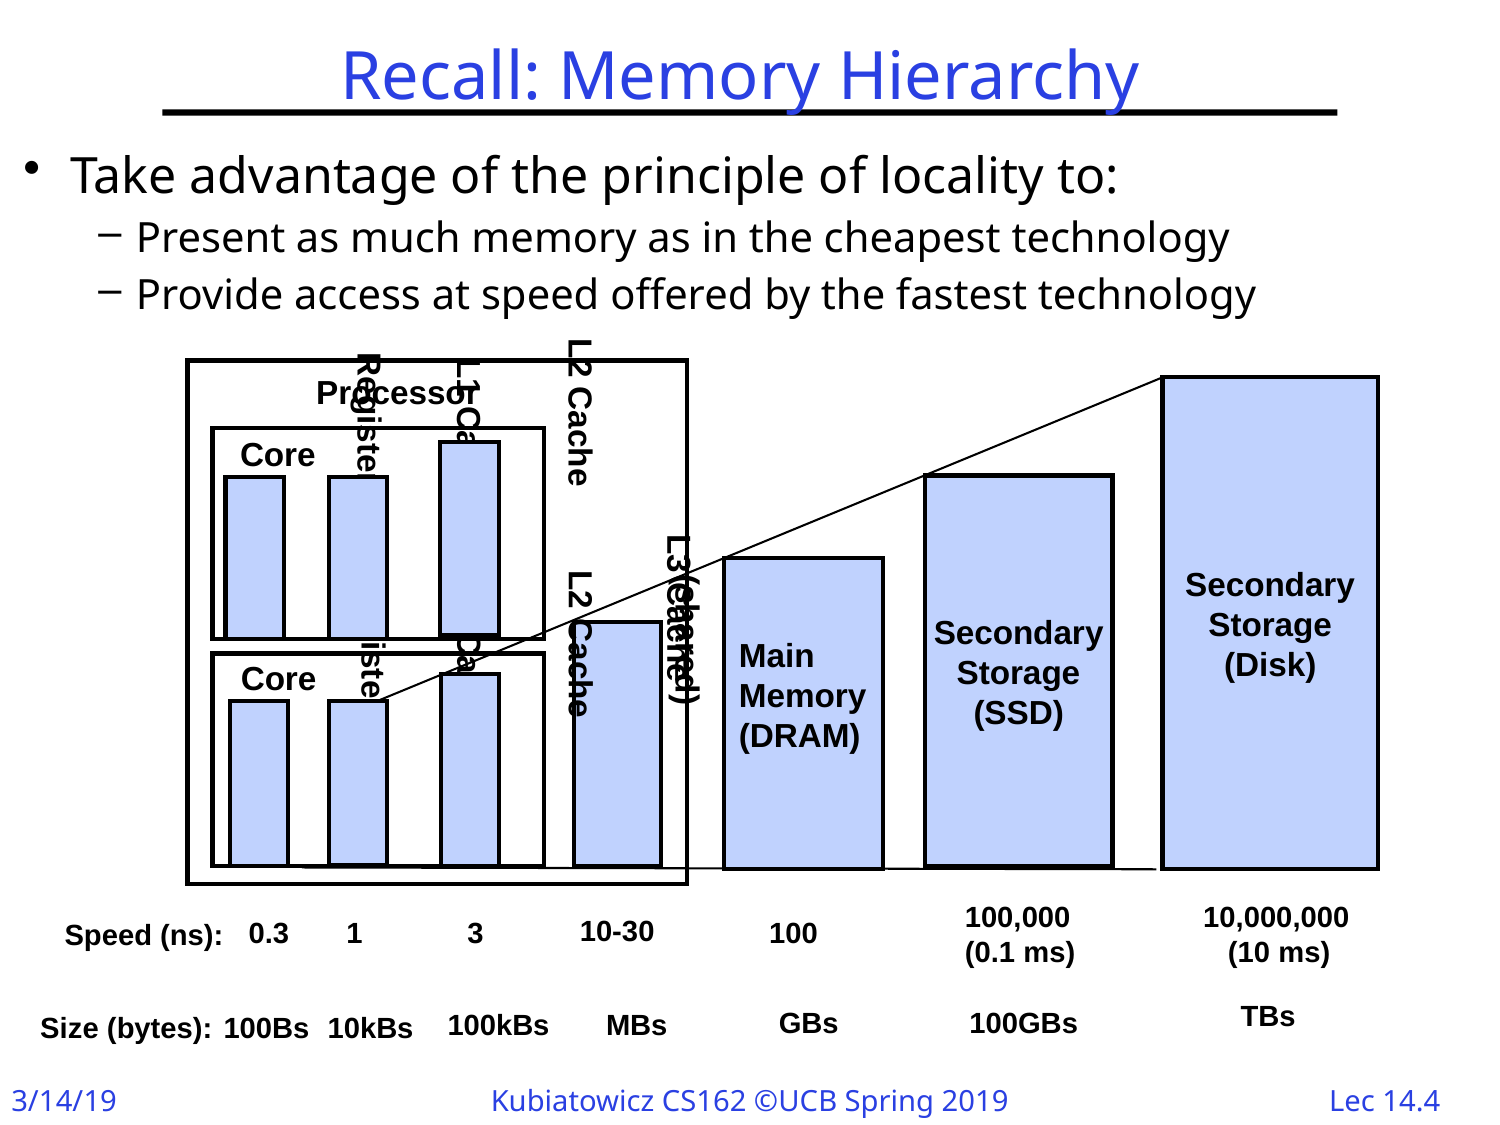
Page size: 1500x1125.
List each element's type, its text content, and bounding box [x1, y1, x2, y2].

text_box 10kBs [312, 1002, 429, 1052]
title Recall: Memory Hierarchy [20, 37, 1461, 113]
text_box L1 Cache [329, 700, 388, 866]
text_box 10,000,000 (10 ms) [1188, 891, 1403, 976]
text_box Secondary Storage (SSD) [924, 475, 1113, 867]
text_box 100 [754, 906, 847, 957]
text_box 100,000 (0.1 ms) [950, 891, 1125, 976]
text_box 100GBs [954, 996, 1113, 1047]
text_box 0.3 [233, 906, 305, 957]
text_box 10-30 [565, 905, 670, 955]
list Take advantage of the principle of locality to: Present as much memory as in the cheapest technology Provide access at speed offered by the fastest technology [12, 145, 1488, 792]
text_box GBs [763, 996, 860, 1047]
text_box Registers [225, 476, 284, 640]
text_box 3 [452, 906, 499, 957]
text_box Size (bytes): [25, 1002, 228, 1052]
text_box L2 Cache [440, 442, 499, 635]
text_box L1 Cache [328, 476, 388, 640]
text_box 100Bs [228, 1002, 312, 1052]
text_box Main Memory (DRAM) [724, 558, 884, 870]
text_box TBs [1225, 989, 1311, 1040]
text_box L2 Cache [440, 673, 500, 867]
text_box Processor [301, 363, 494, 418]
text_box MBs [591, 998, 683, 1049]
text_box 100kBs [432, 999, 565, 1049]
text_box Secondary Storage (Disk) [1162, 377, 1379, 870]
text_box [187, 360, 687, 885]
text_box Speed (ns): [49, 908, 239, 959]
text_box 1 [331, 906, 378, 957]
